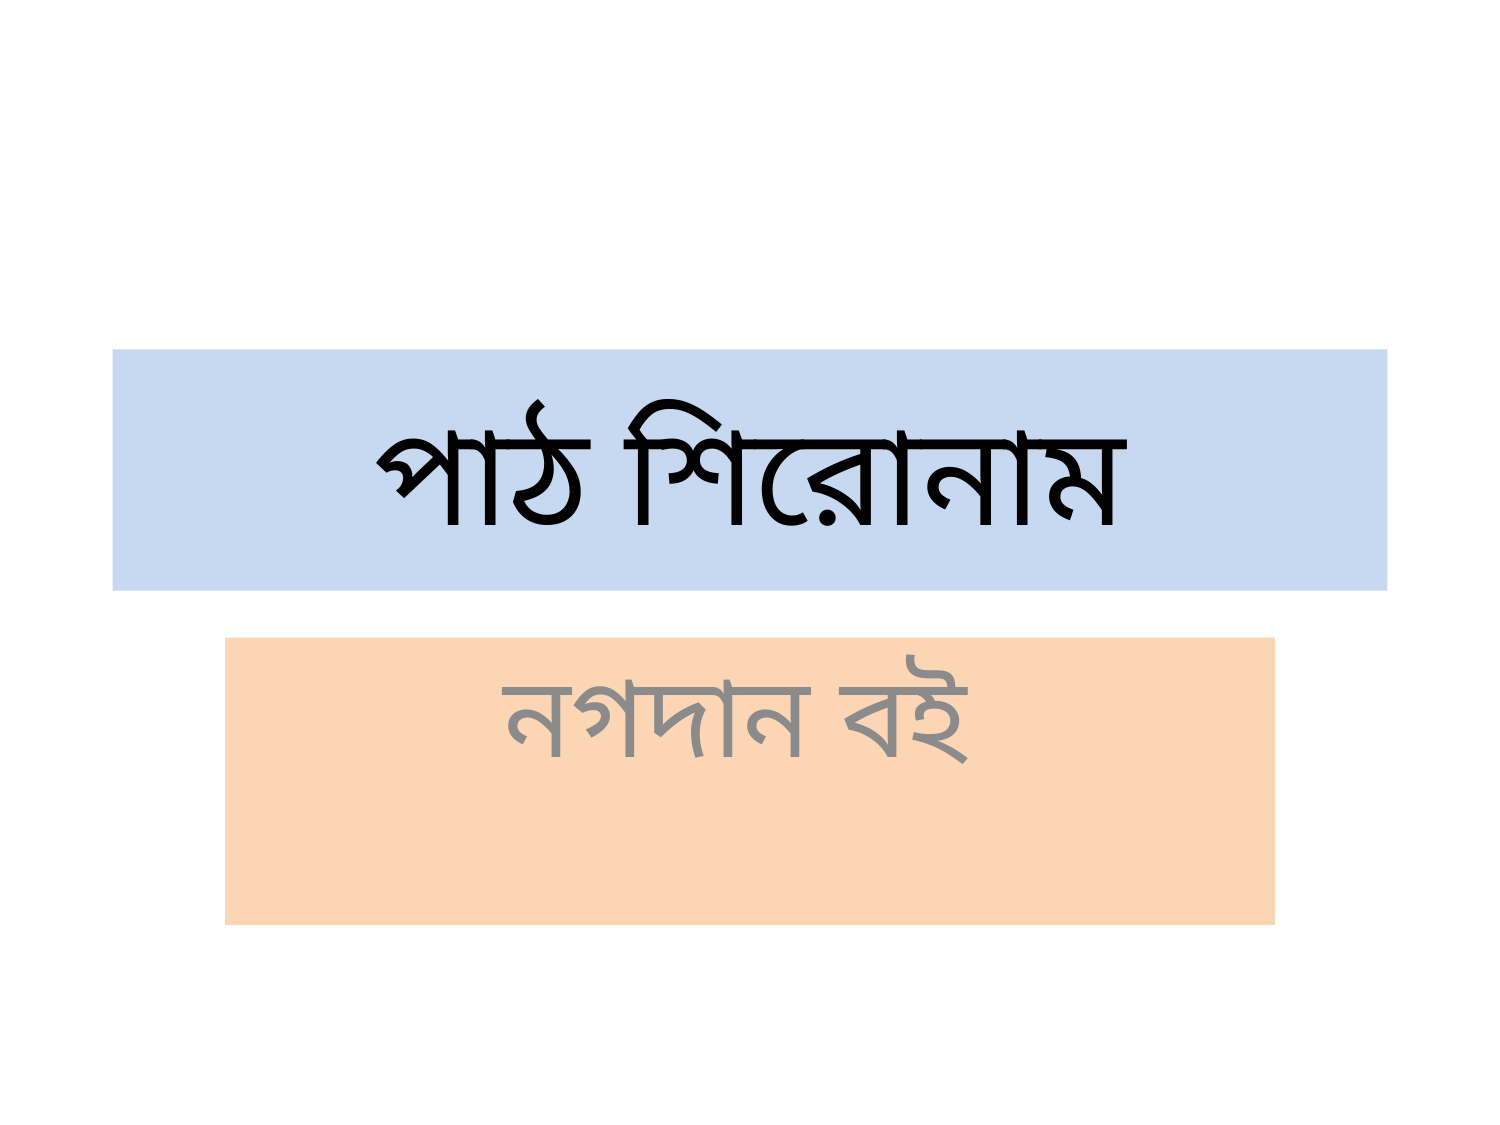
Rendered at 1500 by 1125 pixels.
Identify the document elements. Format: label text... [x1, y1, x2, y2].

subtitle নগদান বই [225, 637, 1275, 925]
title পাঠ শিরোনাম [112, 349, 1388, 591]
